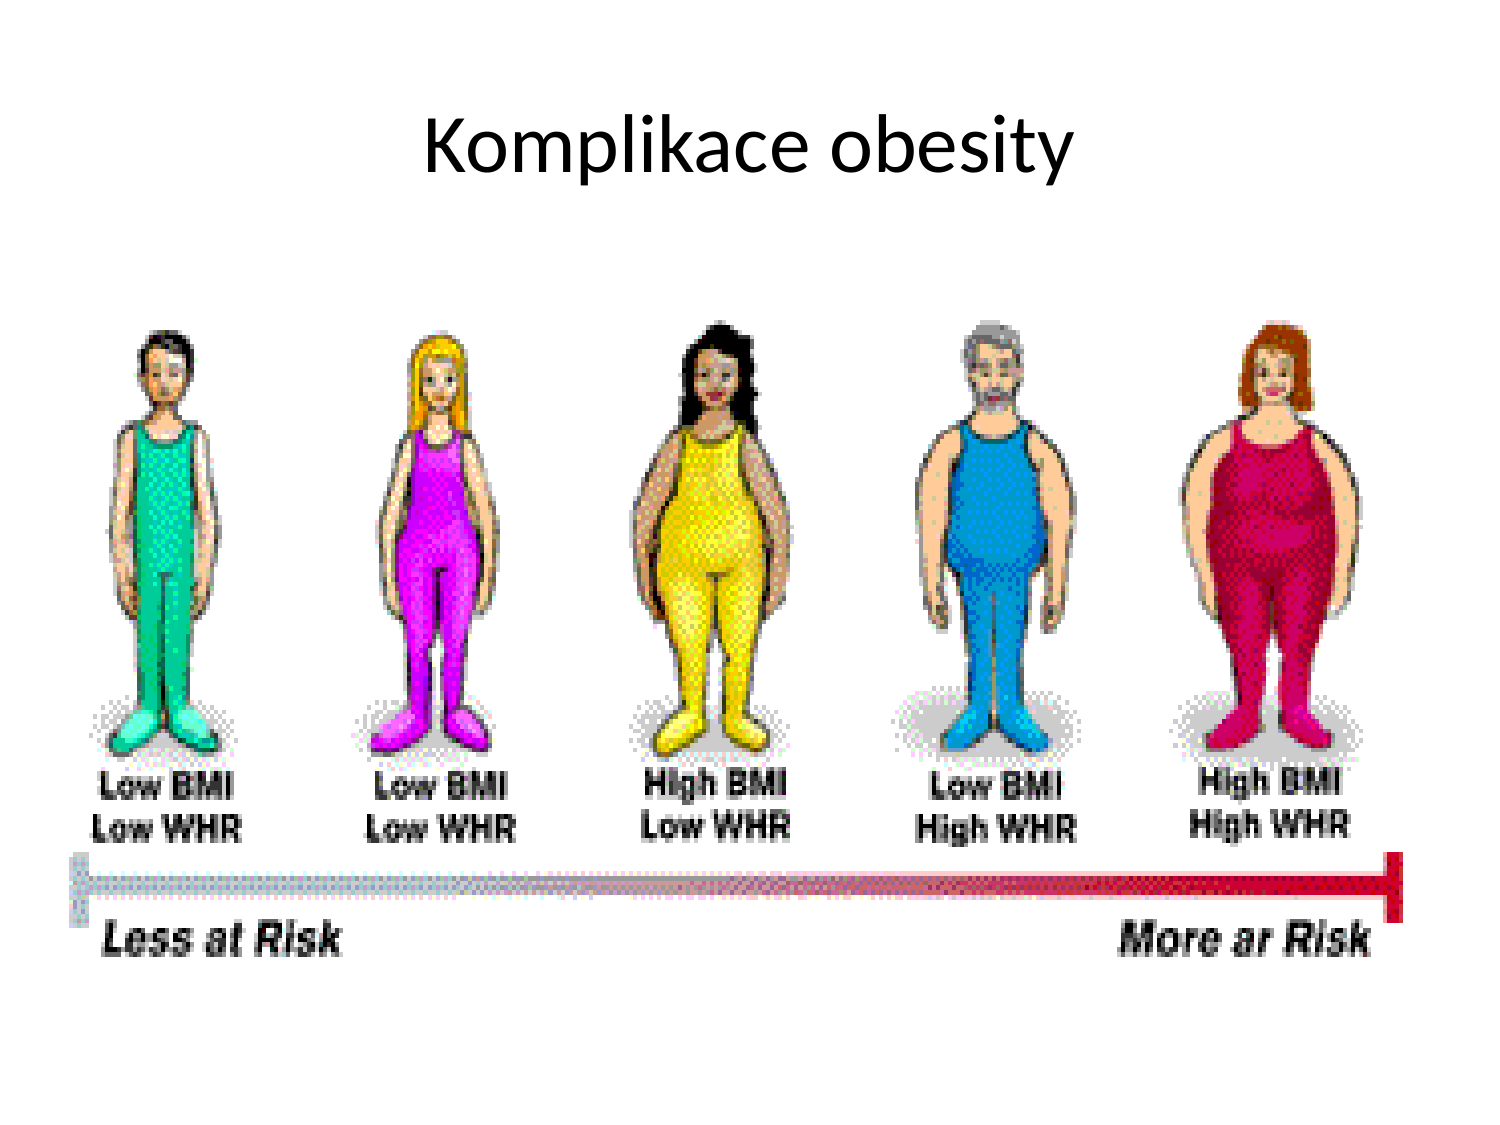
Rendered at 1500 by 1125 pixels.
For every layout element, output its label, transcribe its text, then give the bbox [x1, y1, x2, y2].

title Komplikace obesity [75, 45, 1425, 233]
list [52, 302, 1424, 977]
